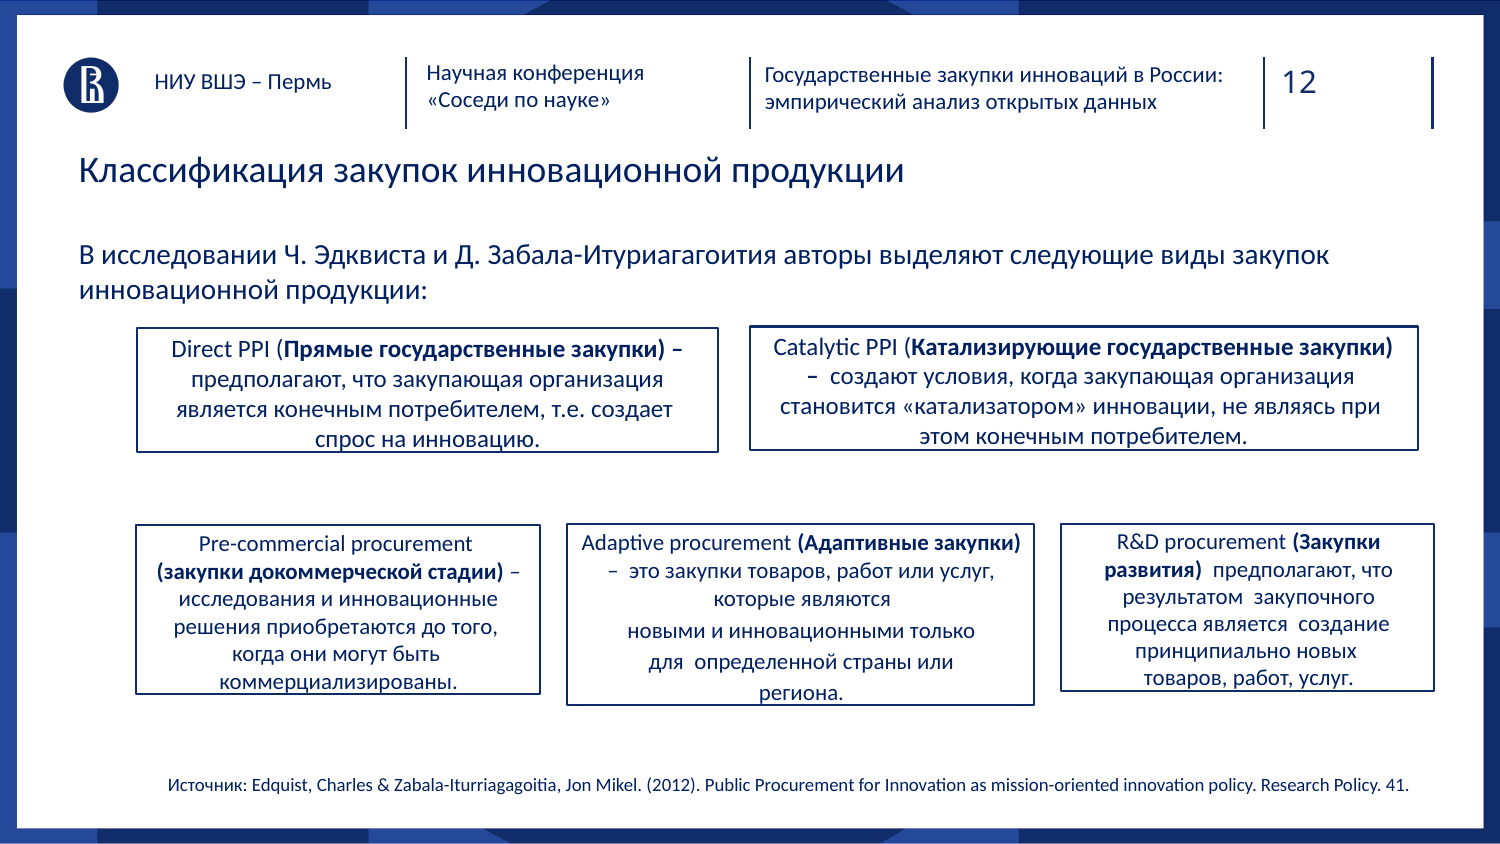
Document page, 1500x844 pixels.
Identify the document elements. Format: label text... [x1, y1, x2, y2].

text_box Классификация закупок инновационной продукции В исследовании Ч. Эдквиста и Д. Забала-Итуриагагоития авторы выделяют следующие виды закупок инновационной продукции: [76, 143, 1377, 306]
text_box R&D procurement (Закупки развития) предполагают, что результатом закупочного процесса является создание принципиально новых товаров, работ, услуг. [1061, 524, 1435, 692]
text_box Научная конференция «Соседи по науке» [415, 51, 727, 118]
text_box Источник: Edquist, Charles & Zabala-Iturriagagoitia, Jon Mikel. (2012). Public Procurement for Innovation as mission-oriented innovation policy. Research Policy. 41. [165, 771, 1468, 796]
text_box Pre-commercial procurement (закупки докоммерческой стадии) – исследования и инновационные решения приобретаются до того, когда они могут быть коммерциализированы. [135, 524, 540, 694]
text_box Adaptive procurement (Адаптивные закупки) – это закупки товаров, работ или услуг, которые являются новыми и инновационными только для определенной страны или региона. [567, 524, 1035, 705]
text_box 12 [1279, 60, 1339, 100]
text_box Catalytic PPI (Катализирующие государственные закупки) – создают условия, когда закупающая организация становится «катализатором» инновации, не являясь при этом конечным потребителем. [749, 326, 1418, 450]
picture [0, 0, 1500, 844]
text_box НИУ ВШЭ – Пермь [154, 66, 349, 124]
text_box Direct PPI (Прямые государственные закупки) – предполагают, что закупающая организация является конечным потребителем, т.е. создает спрос на инновацию. [137, 328, 719, 452]
text_box Государственные закупки инноваций в России: эмпирический анализ открытых данных [750, 51, 1253, 122]
